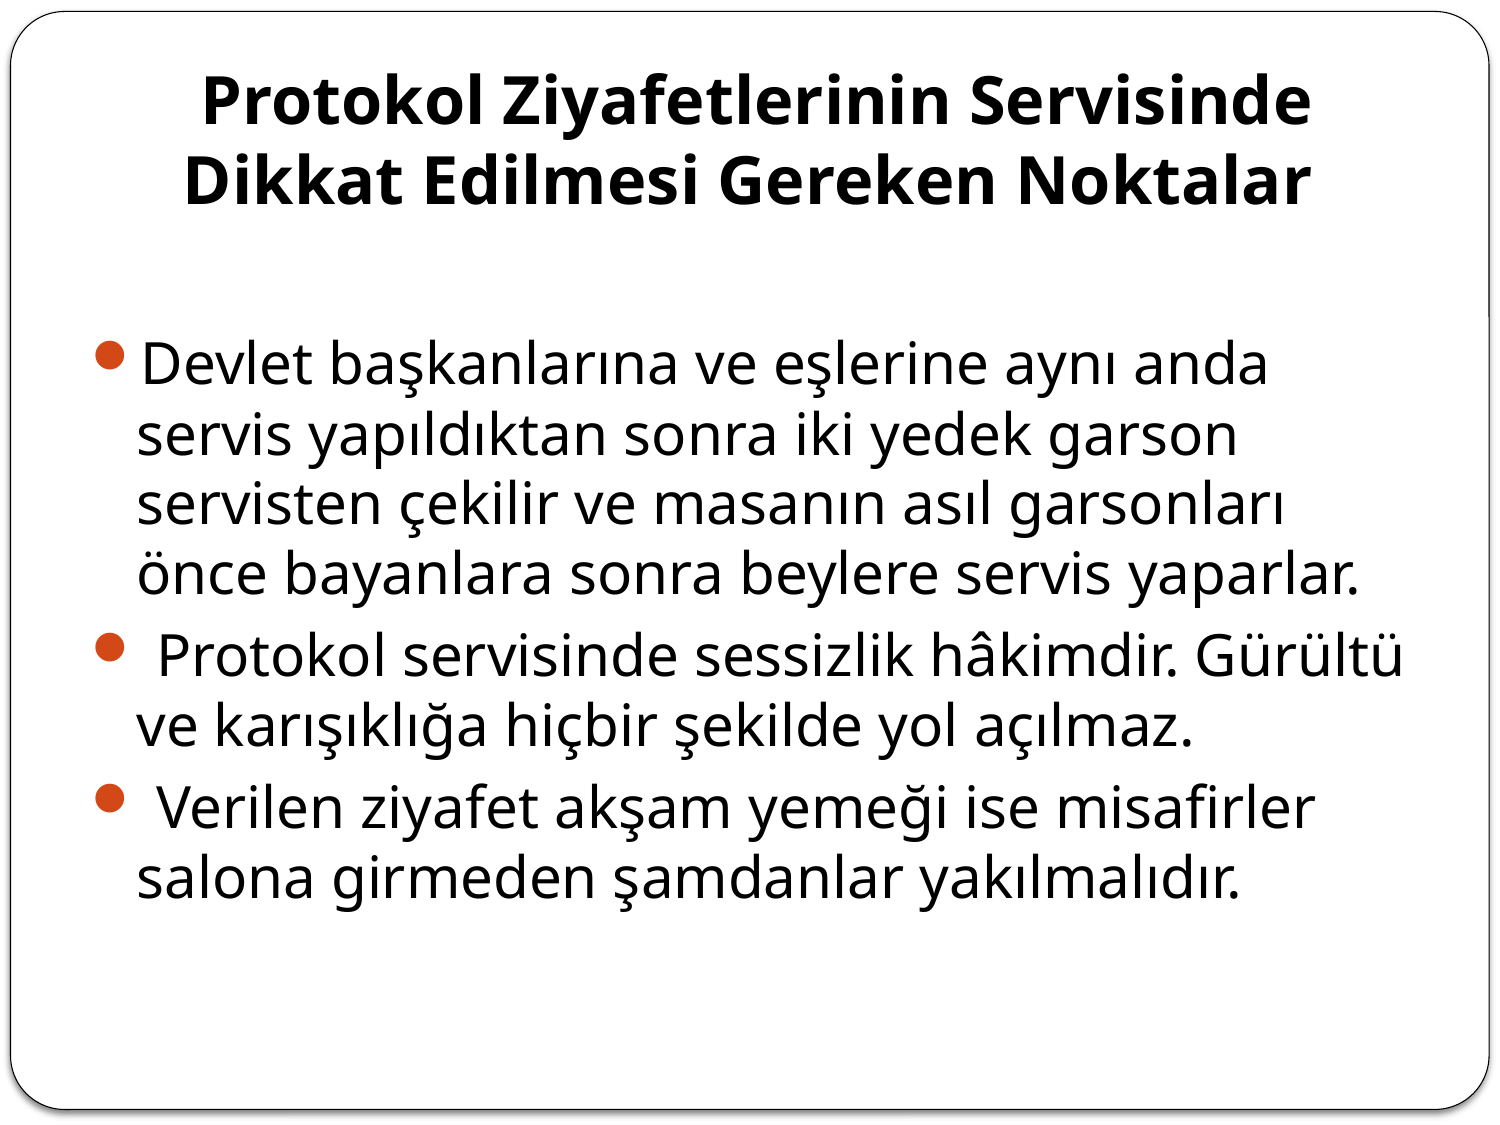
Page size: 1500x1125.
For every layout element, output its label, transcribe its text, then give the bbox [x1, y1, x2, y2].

list Devlet başkanlarına ve eşlerine aynı anda servis yapıldıktan sonra iki yedek garson servisten çekilir ve masanın asıl garsonları önce bayanlara sonra beylere servis yaparlar. Protokol servisinde sessizlik hâkimdir. Gürültü ve karışıklığa hiçbir şekilde yol açılmaz. Verilen ziyafet akşam yemeği ise misafirler salona girmeden şamdanlar yakılmalıdır. [76, 237, 1447, 1083]
title Protokol Ziyafetlerinin Servisinde Dikkat Edilmesi Gereken Noktalar [88, 45, 1425, 233]
